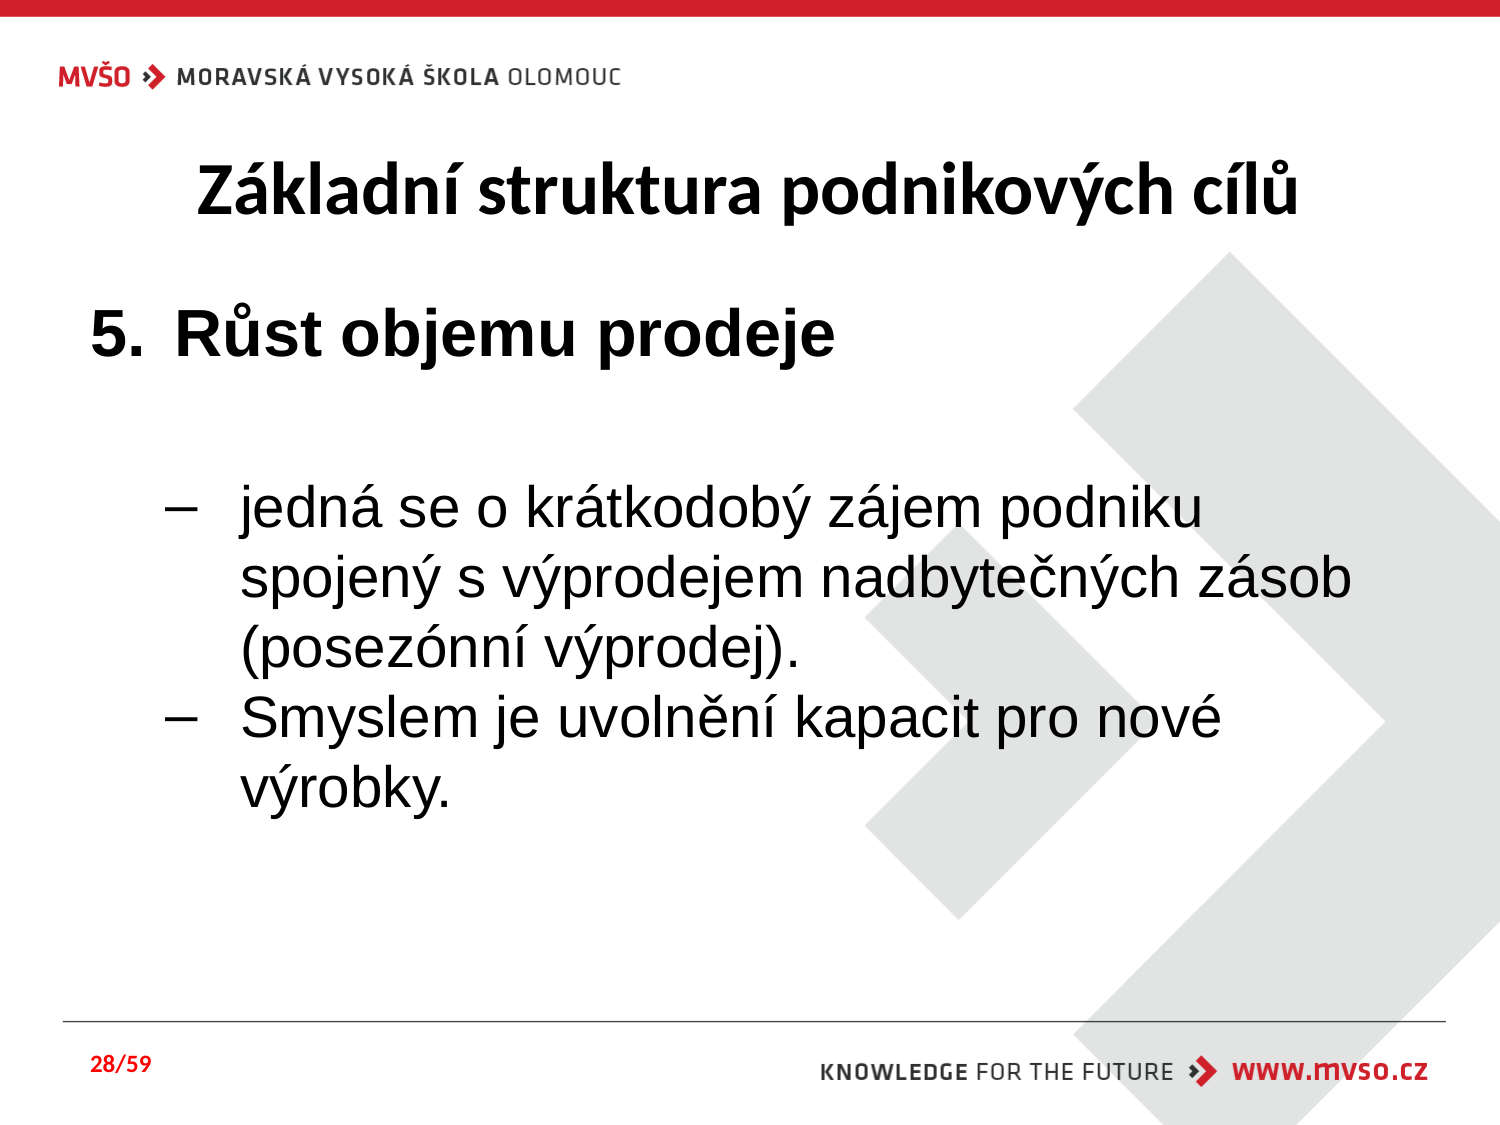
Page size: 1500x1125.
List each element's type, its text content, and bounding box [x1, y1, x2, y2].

picture [0, 0, 1500, 1125]
title Základní struktura podnikových cílů [75, 120, 1425, 249]
list Růst objemu prodeje jedná se o krátkodobý zájem podniku spojený s výprodejem nadbytečných zásob (posezónní výprodej). Smyslem je uvolnění kapacit pro nové výrobky. [75, 282, 1425, 1005]
text_box 28/59 [74, 1040, 213, 1085]
